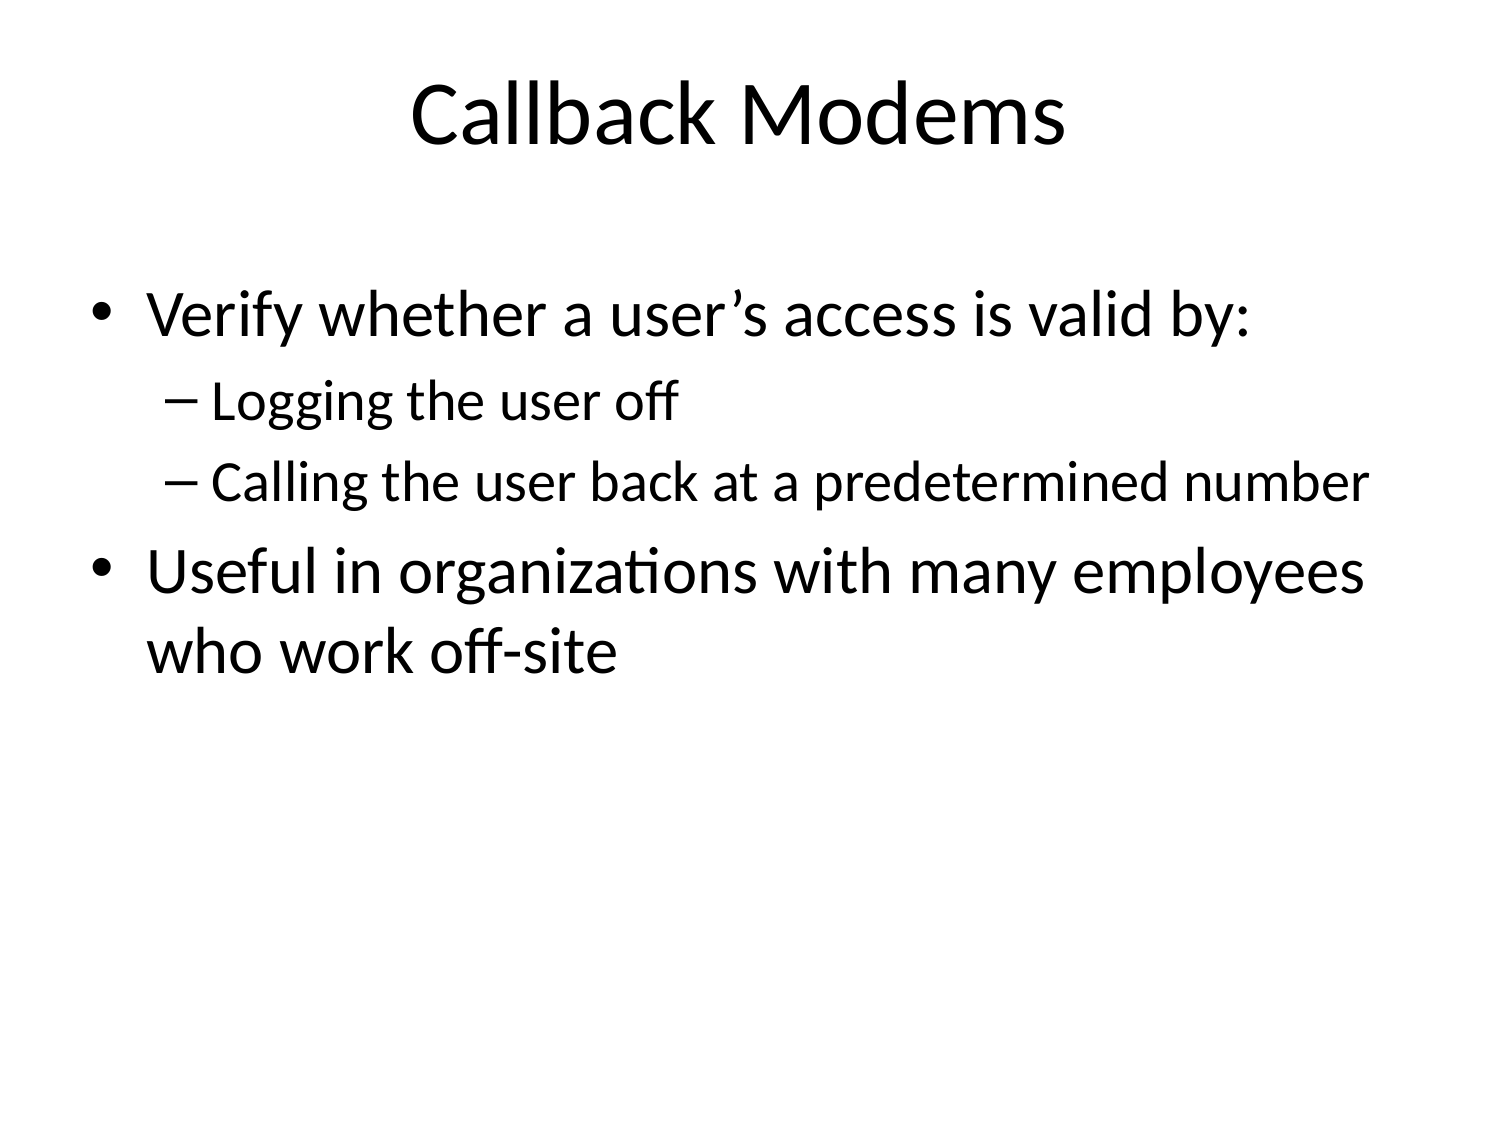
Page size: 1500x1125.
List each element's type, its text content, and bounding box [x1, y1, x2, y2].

title Callback Modems [75, 45, 1425, 233]
list Verify whether a user’s access is valid by: Logging the user off Calling the user back at a predetermined number Useful in organizations with many employees who work off-site [75, 262, 1425, 1005]
